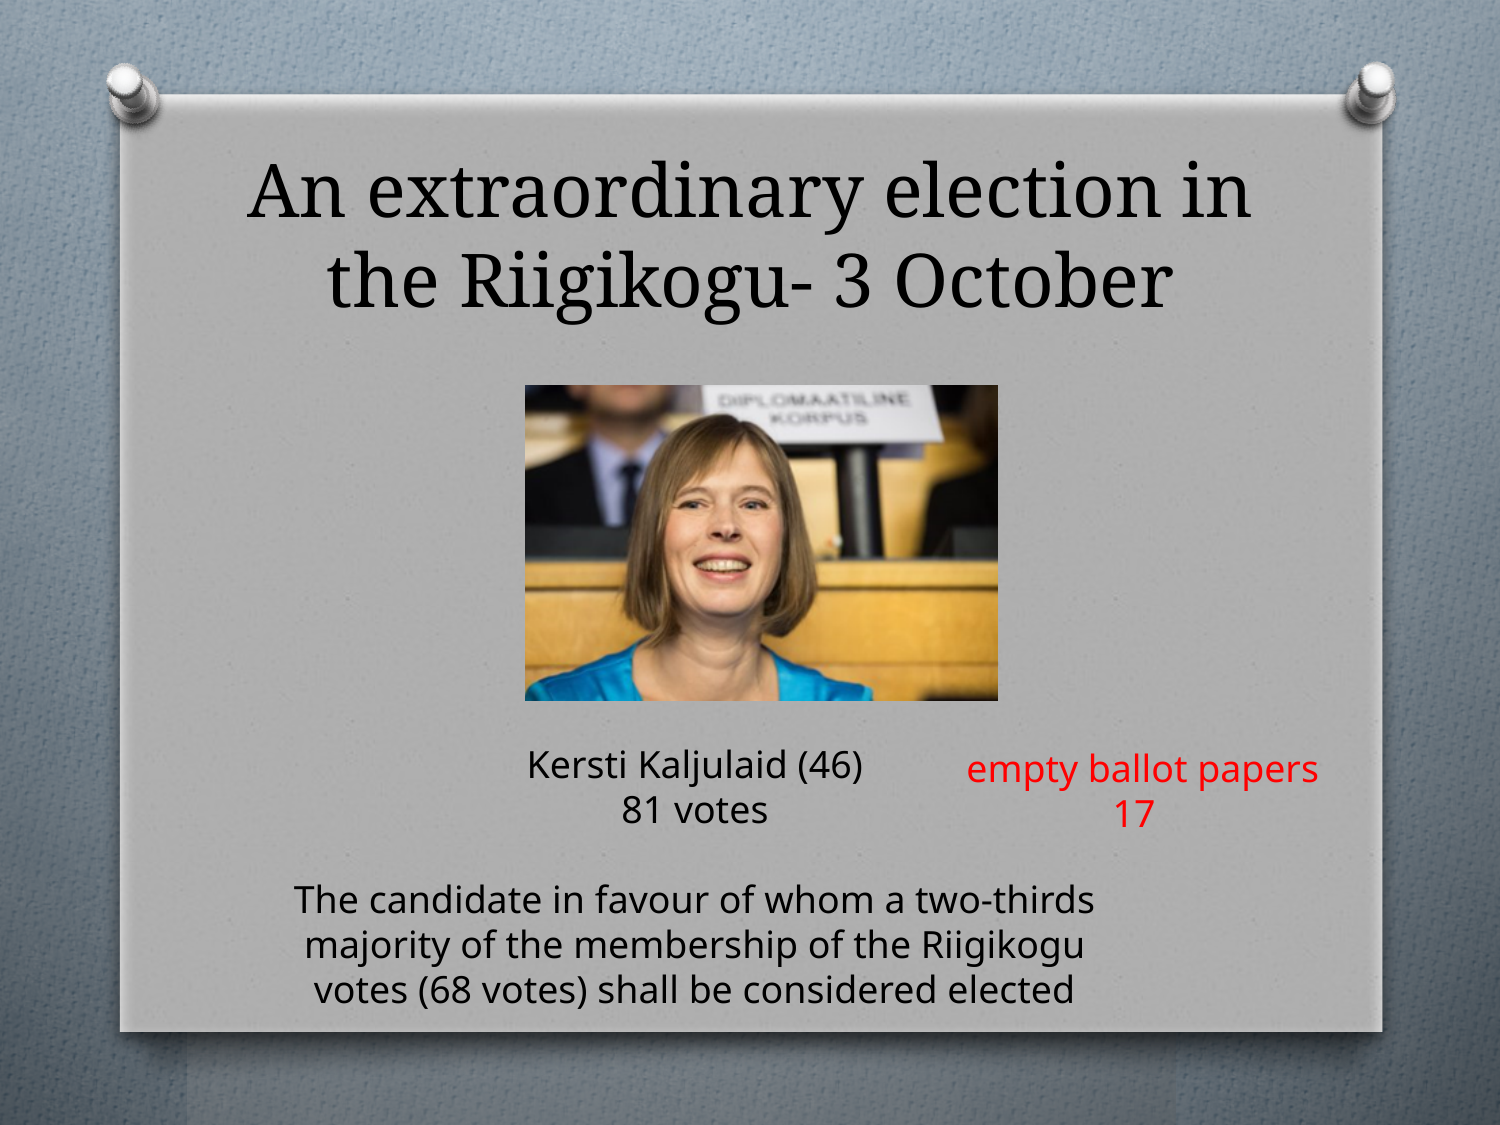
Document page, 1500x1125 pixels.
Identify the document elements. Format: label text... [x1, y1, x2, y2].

picture [1317, 35, 1439, 156]
title An extraordinary election in the Riigikogu- 3 October [179, 134, 1323, 332]
text_box empty ballot papers 17 [951, 737, 1335, 843]
picture [75, 29, 198, 153]
text_box Kersti Kaljulaid (46) 81 votes The candidate in favour of whom a two-thirds majority of the membership of the Riigikogu votes (68 votes) shall be considered elected [242, 733, 1148, 1019]
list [525, 385, 999, 701]
